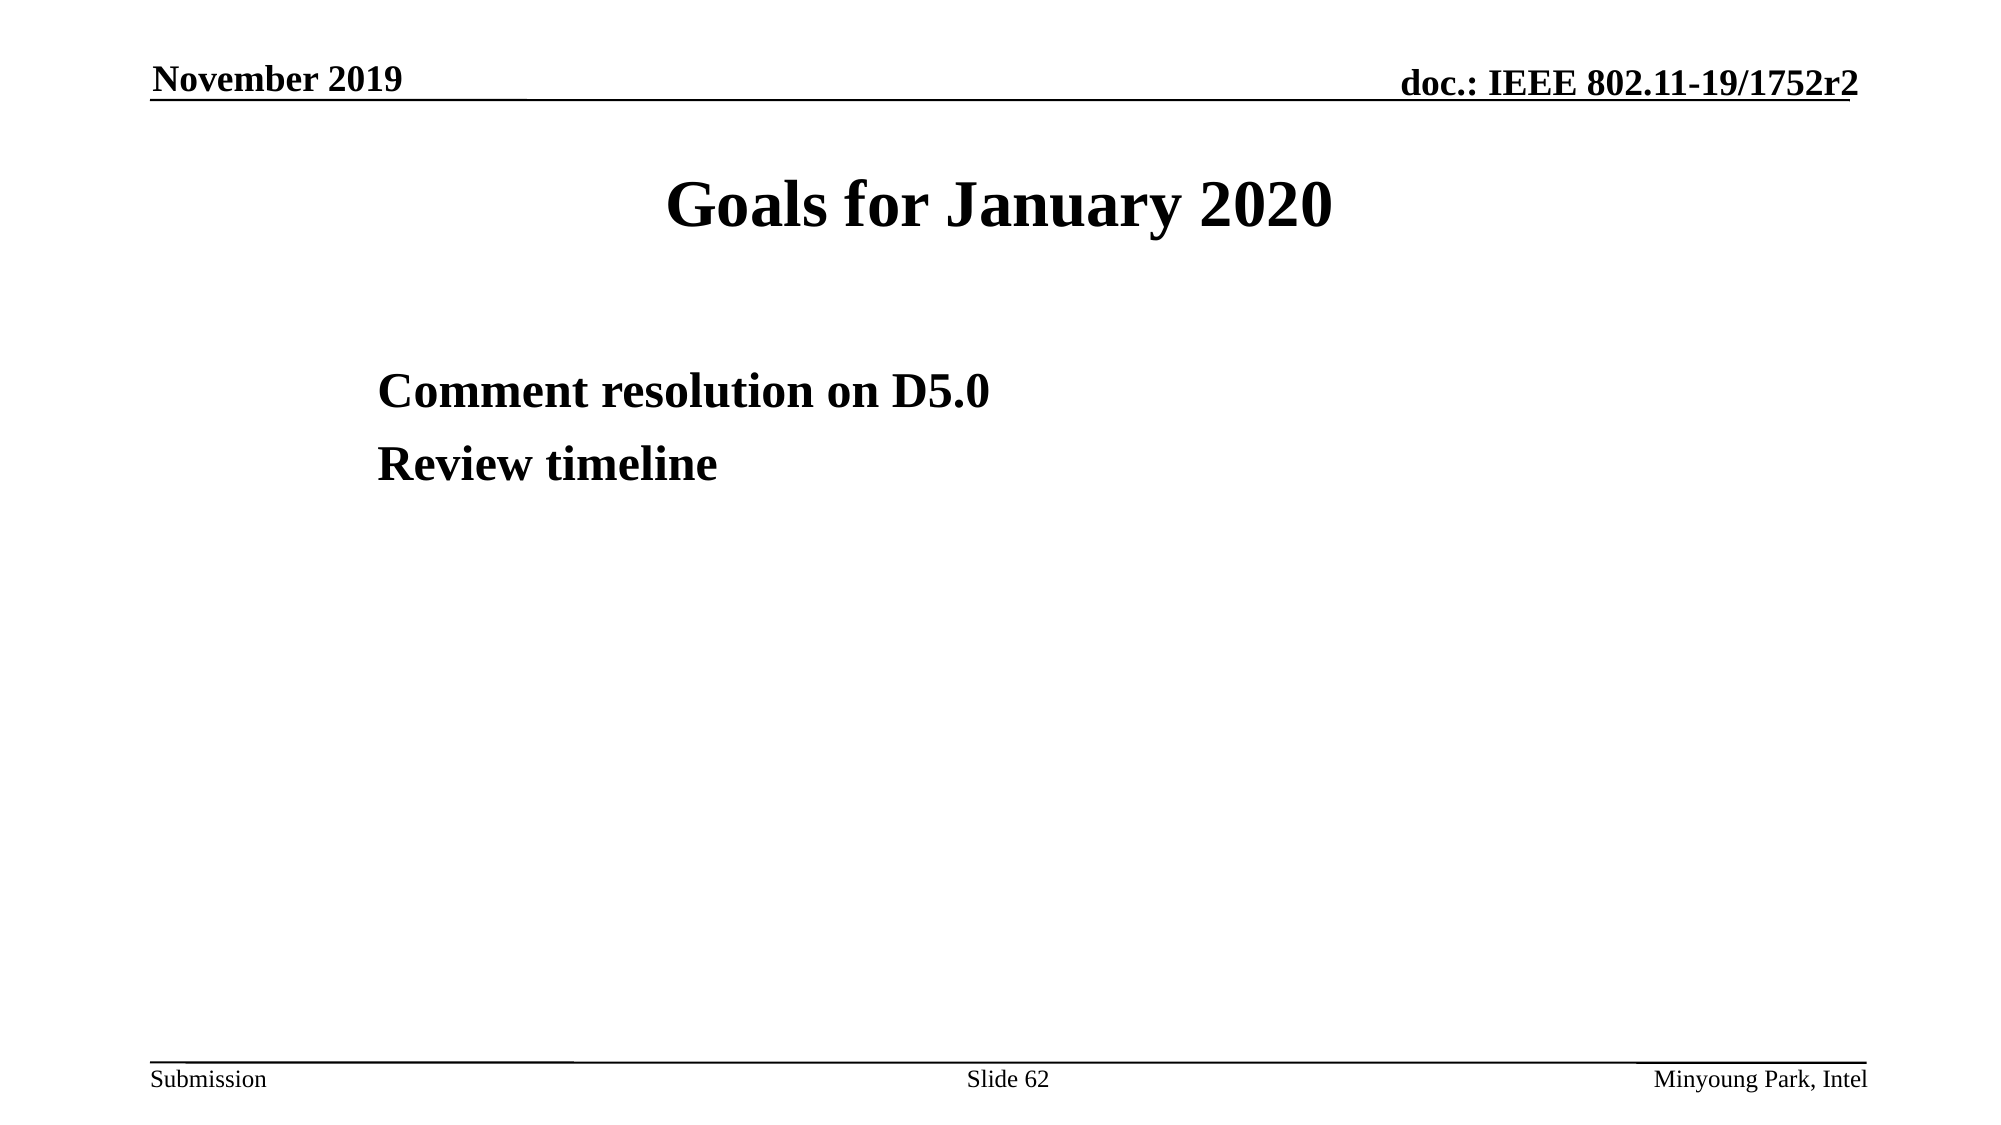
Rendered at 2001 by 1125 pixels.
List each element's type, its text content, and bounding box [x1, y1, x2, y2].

slide_number Slide 62 [950, 1061, 1067, 1123]
list Comment resolution on D5.0 Review timeline [362, 349, 1701, 1026]
title Goals for January 2020 [149, 112, 1850, 288]
footer Minyoung Park, Intel [1171, 1061, 1869, 1093]
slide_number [152, 54, 563, 100]
